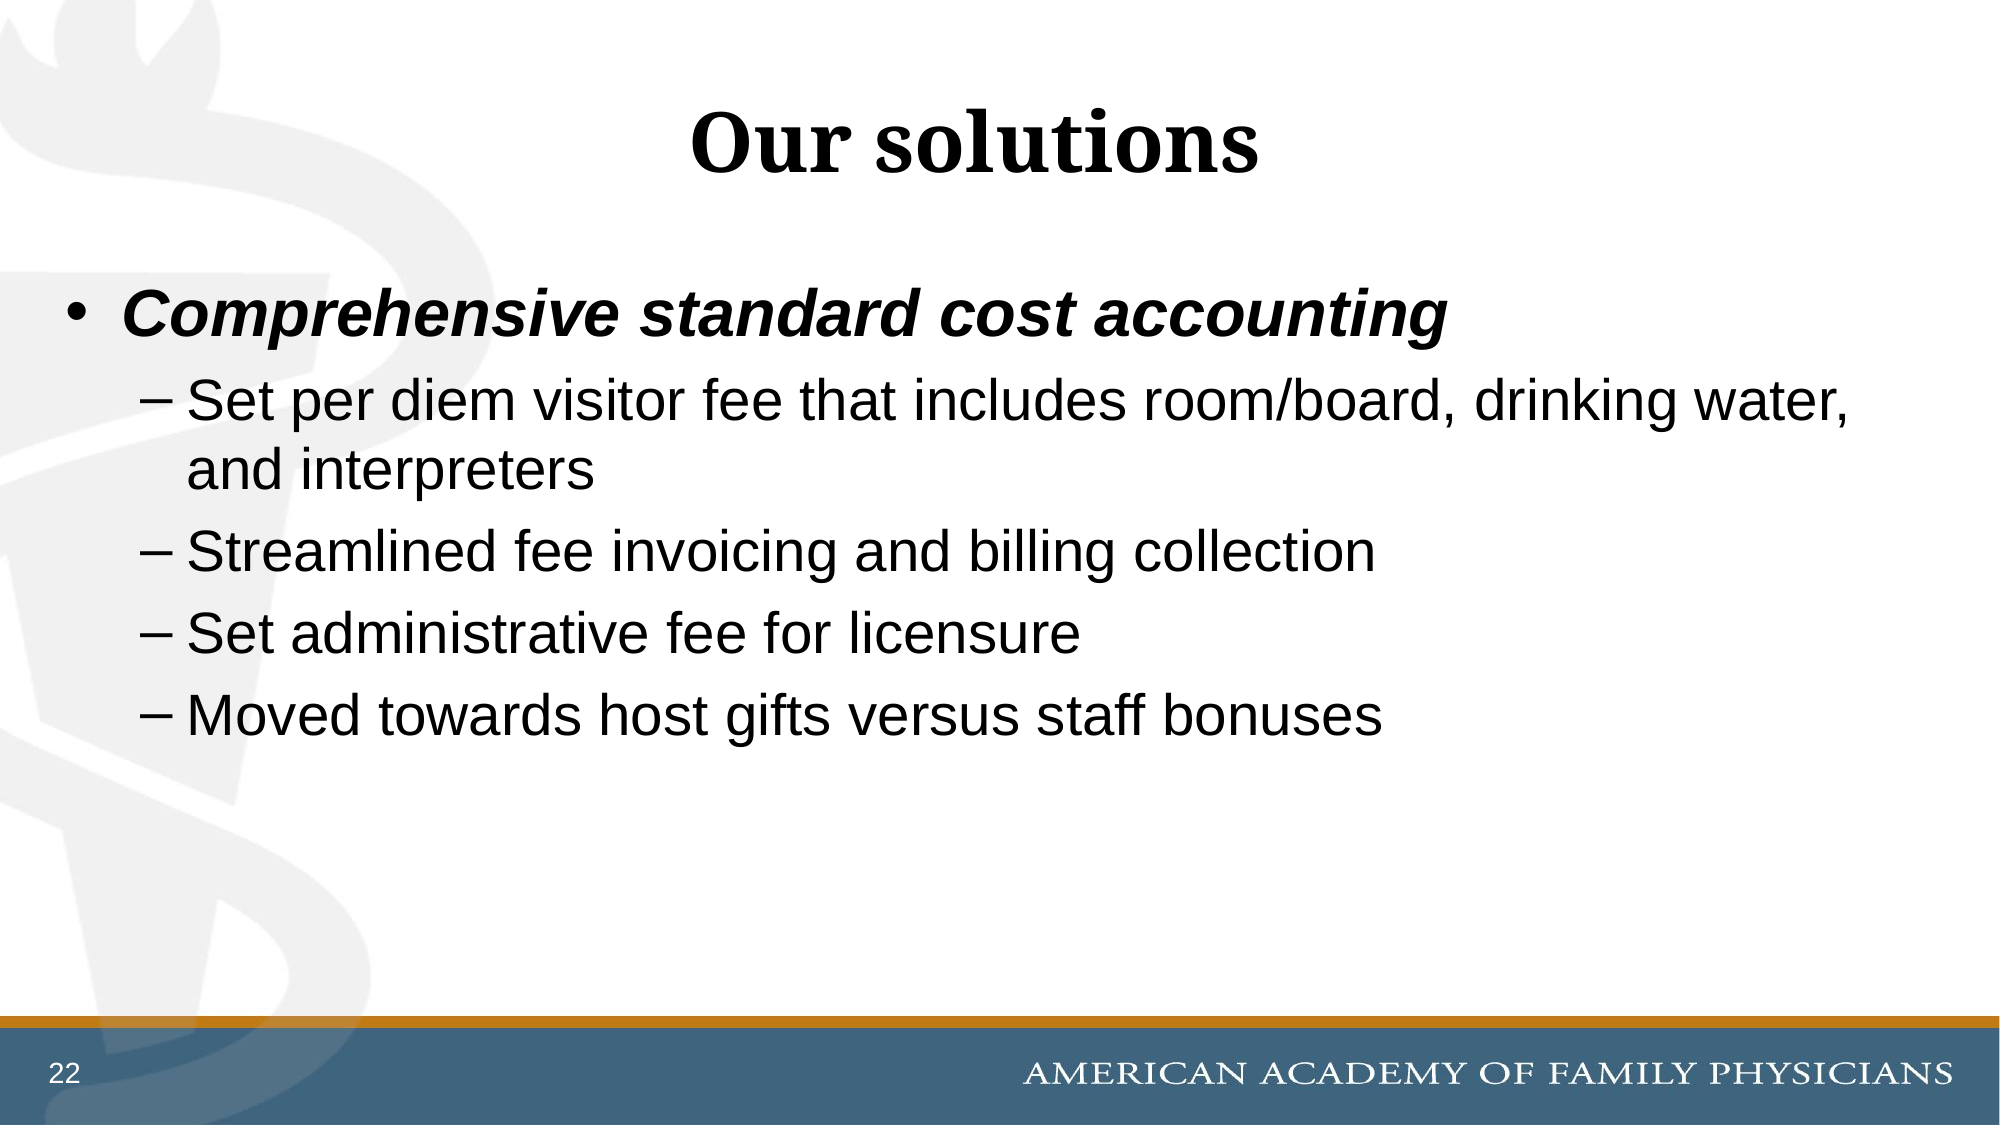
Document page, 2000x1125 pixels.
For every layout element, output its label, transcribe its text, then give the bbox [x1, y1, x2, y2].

list Comprehensive standard cost accounting Set per diem visitor fee that includes room/board, drinking water, and interpreters Streamlined fee invoicing and billing collection Set administrative fee for licensure Moved towards host gifts versus staff bonuses [49, 262, 1900, 1005]
slide_number 22 [33, 1046, 150, 1125]
picture [0, 0, 2000, 1125]
title Our solutions [49, 45, 1900, 233]
